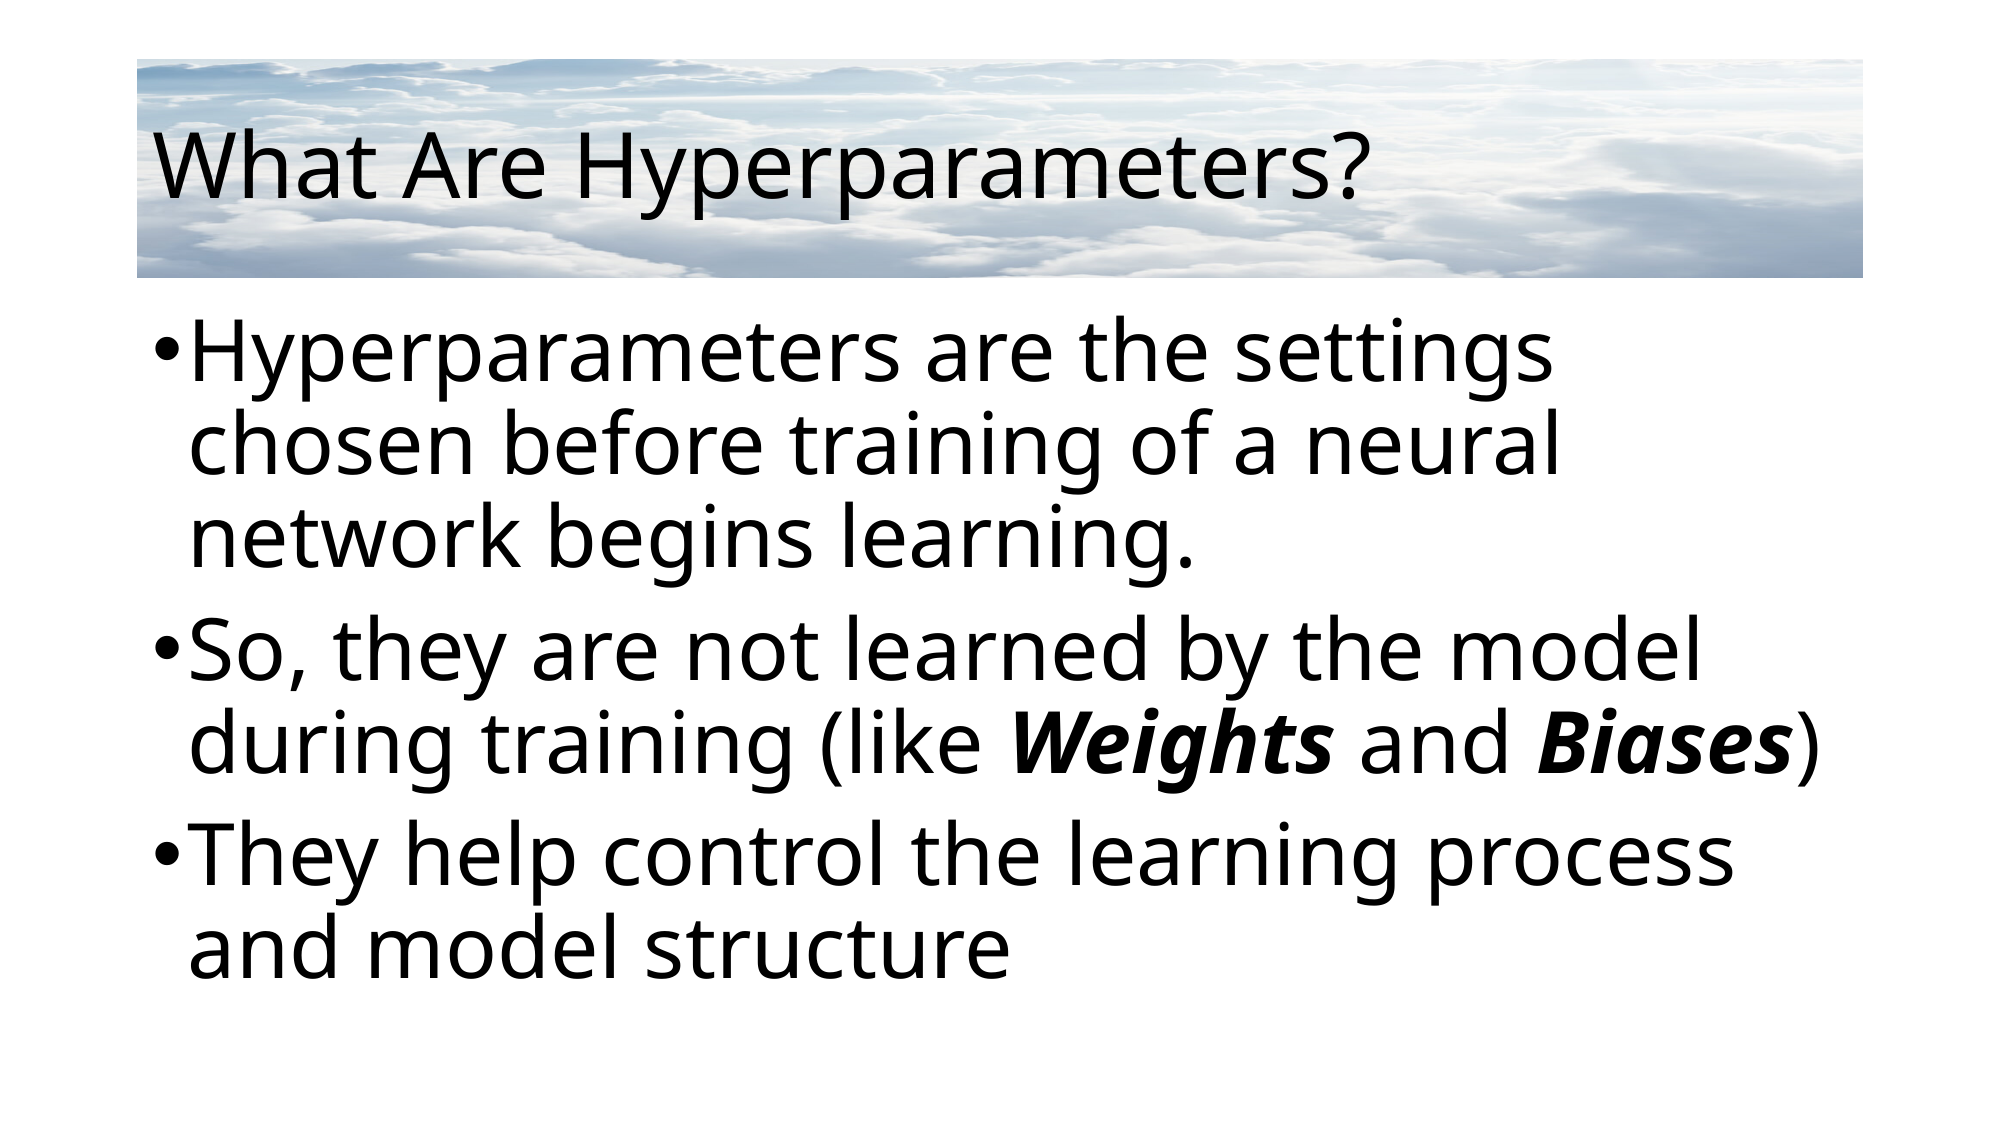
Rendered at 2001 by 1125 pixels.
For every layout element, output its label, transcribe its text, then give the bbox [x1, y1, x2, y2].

list Hyperparameters are the settings chosen before training of a neural network begins learning. So, they are not learned by the model during training (like Weights and Biases) They help control the learning process and model structure [137, 299, 1863, 1014]
picture [136, 59, 1863, 278]
